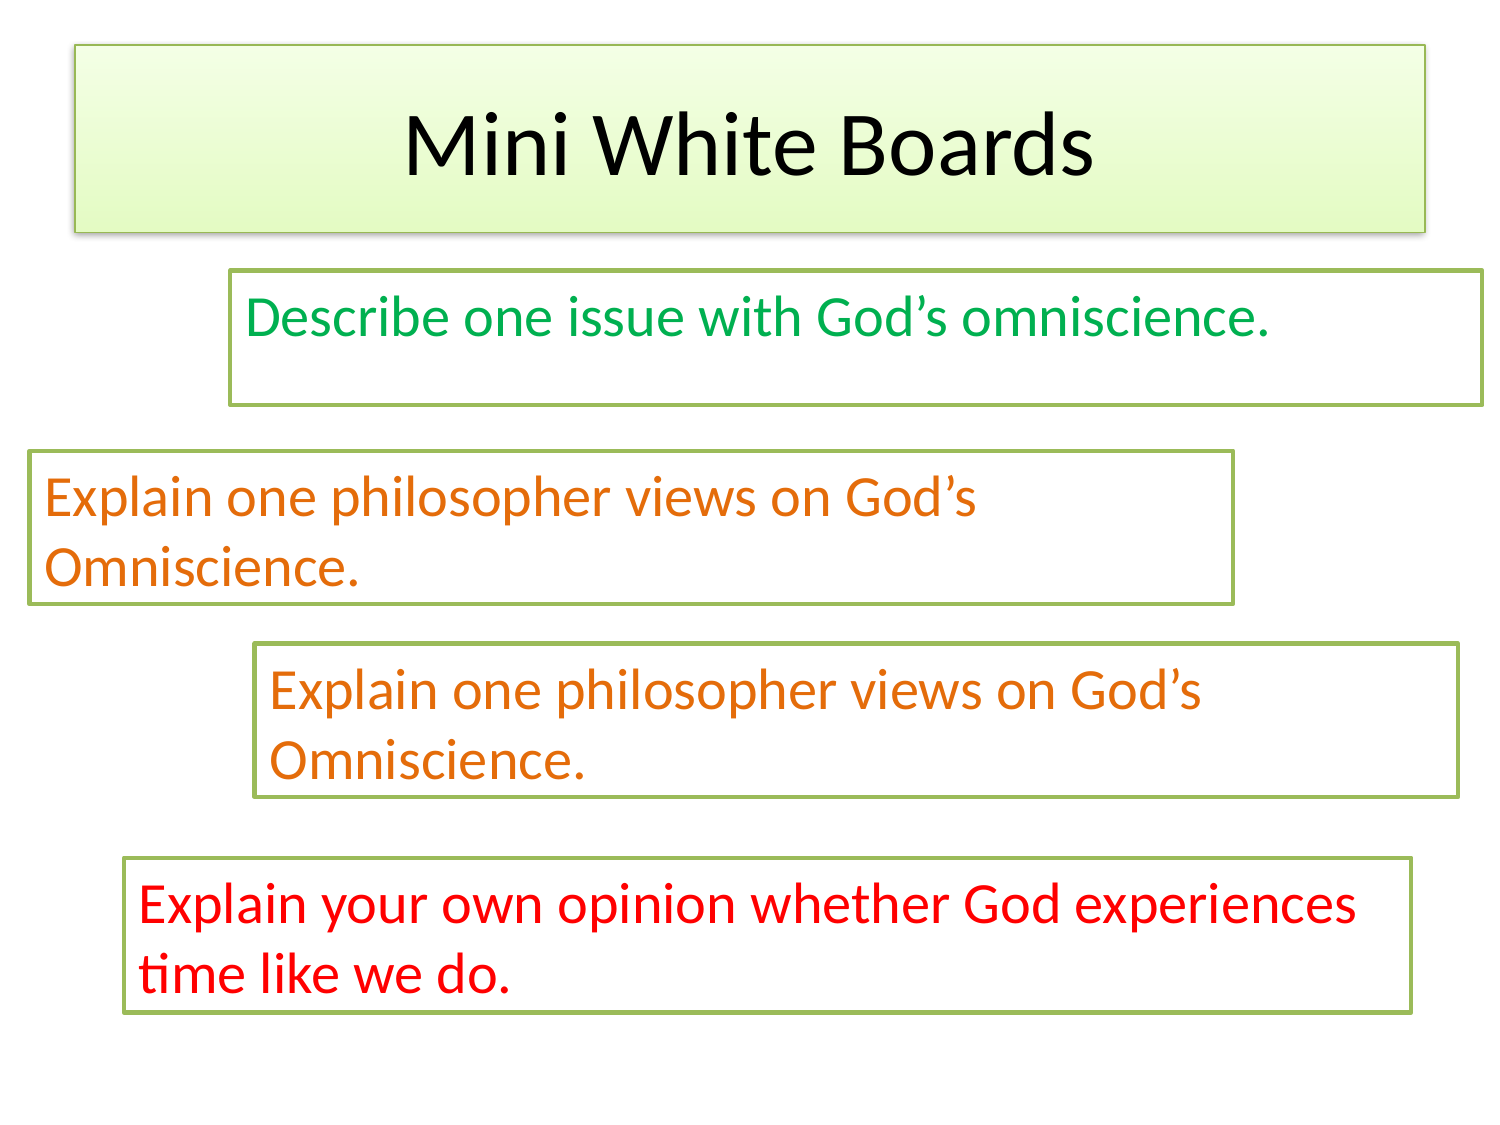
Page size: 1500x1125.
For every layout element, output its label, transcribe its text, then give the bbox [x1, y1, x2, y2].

title Mini White Boards [74, 44, 1426, 233]
text_box Explain your own opinion whether God experiences time like we do. [122, 856, 1413, 1015]
text_box Explain one philosopher views on God’s Omniscience. [27, 449, 1235, 606]
text_box Explain one philosopher views on God’s Omniscience. [252, 641, 1460, 799]
list Describe one issue with God’s omniscience. [228, 268, 1484, 407]
